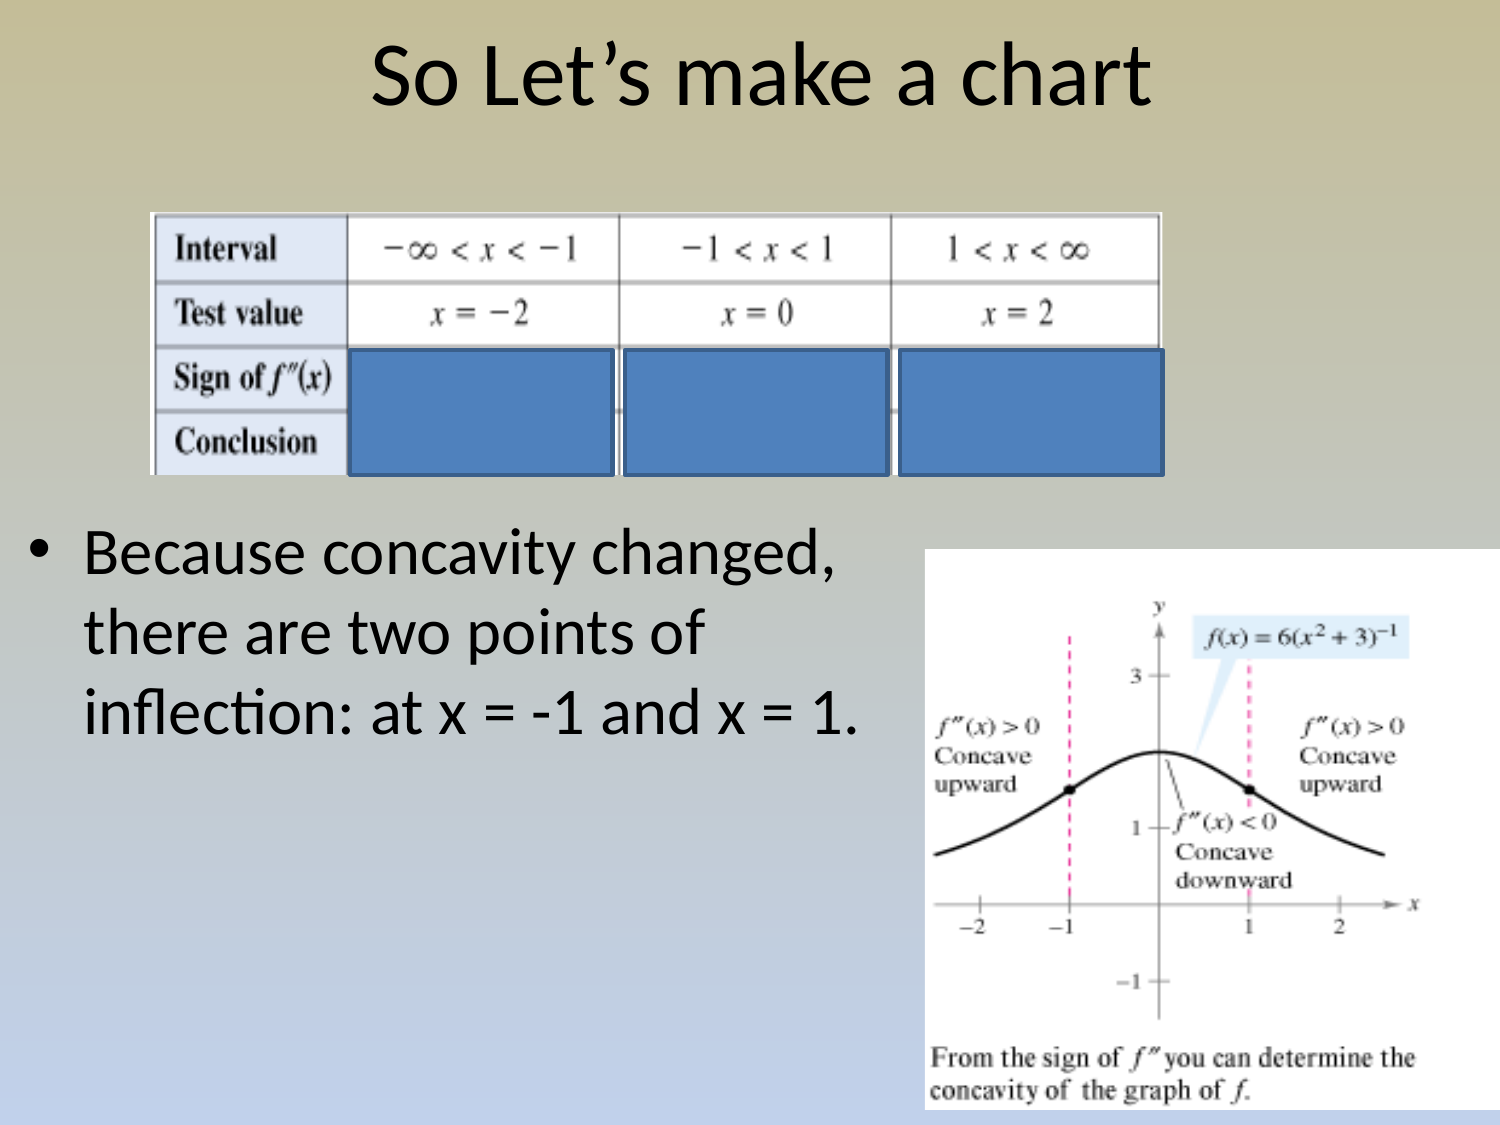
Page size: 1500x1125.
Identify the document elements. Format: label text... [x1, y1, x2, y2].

picture [149, 212, 1163, 476]
list Because concavity changed, there are two points of inflection: at x = -1 and x = 1. [12, 500, 888, 1125]
title So Let’s make a chart [87, 0, 1438, 138]
picture [924, 549, 1500, 1110]
